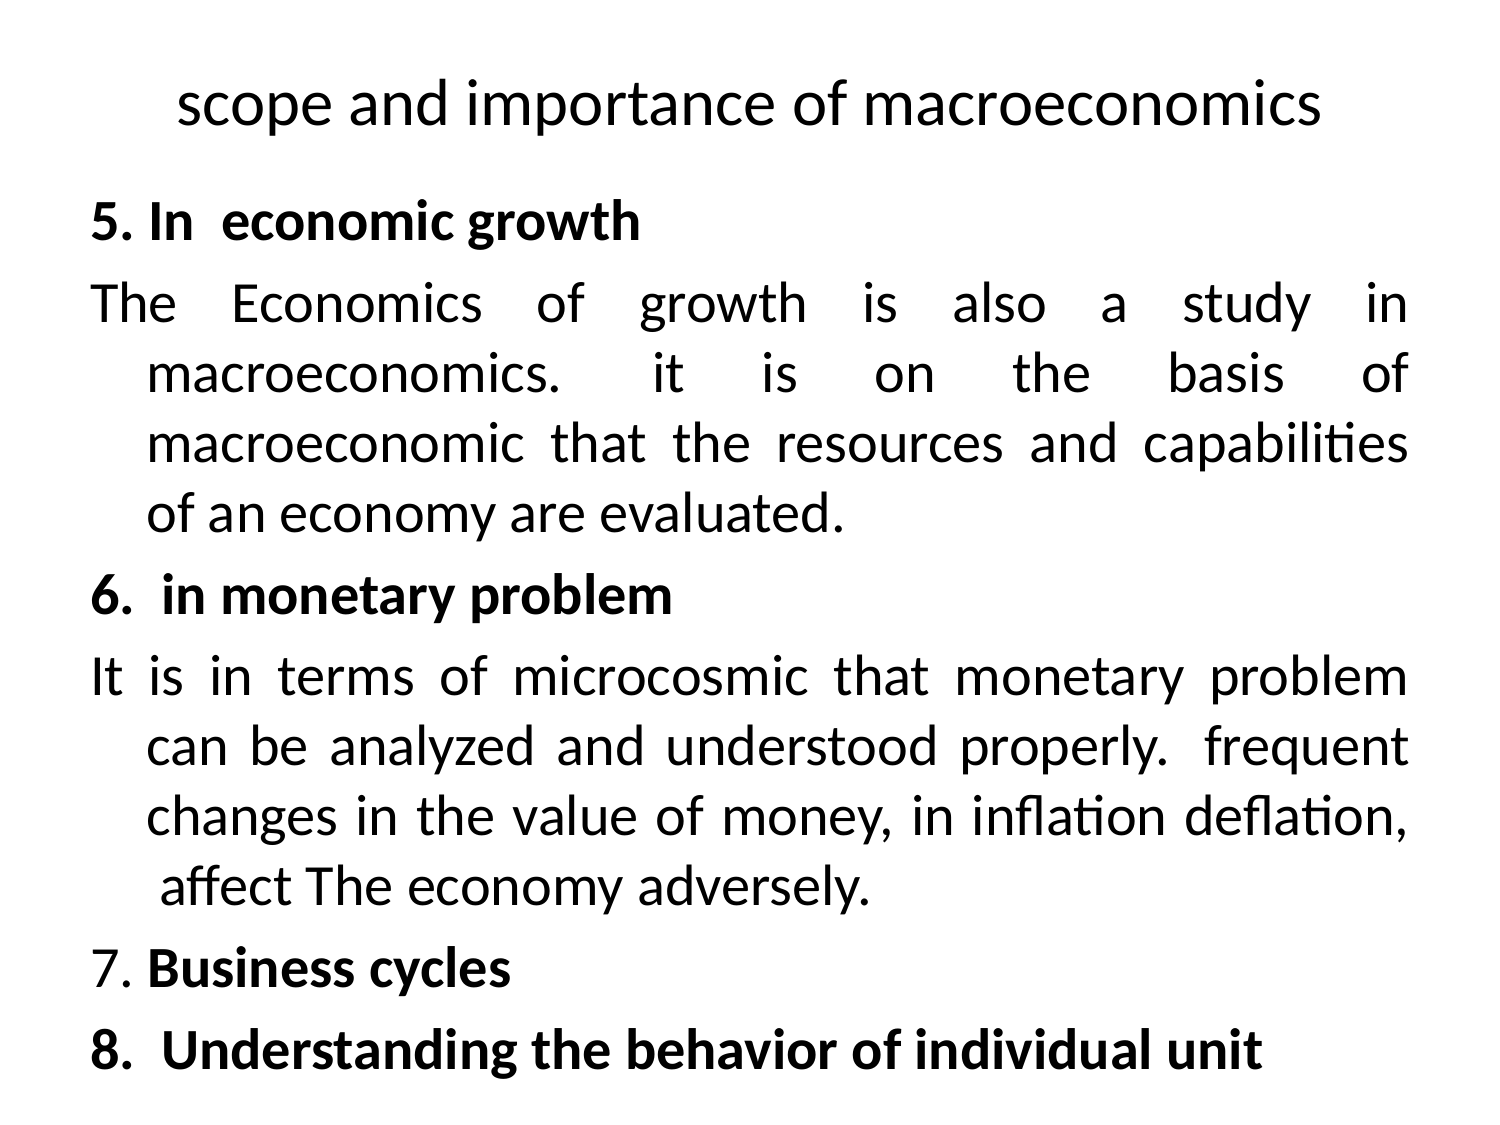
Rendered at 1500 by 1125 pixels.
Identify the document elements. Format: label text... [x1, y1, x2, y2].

list 5. In economic growth The Economics of growth is also a study in macroeconomics. it is on the basis of macroeconomic that the resources and capabilities of an economy are evaluated. 6. in monetary problem It is in terms of microcosmic that monetary problem can be analyzed and understood properly. frequent changes in the value of money, in inflation deflation, affect The economy adversely. 7. Business cycles 8. Understanding the behavior of individual unit [75, 174, 1425, 1005]
title scope and importance of macroeconomics [75, 45, 1425, 174]
